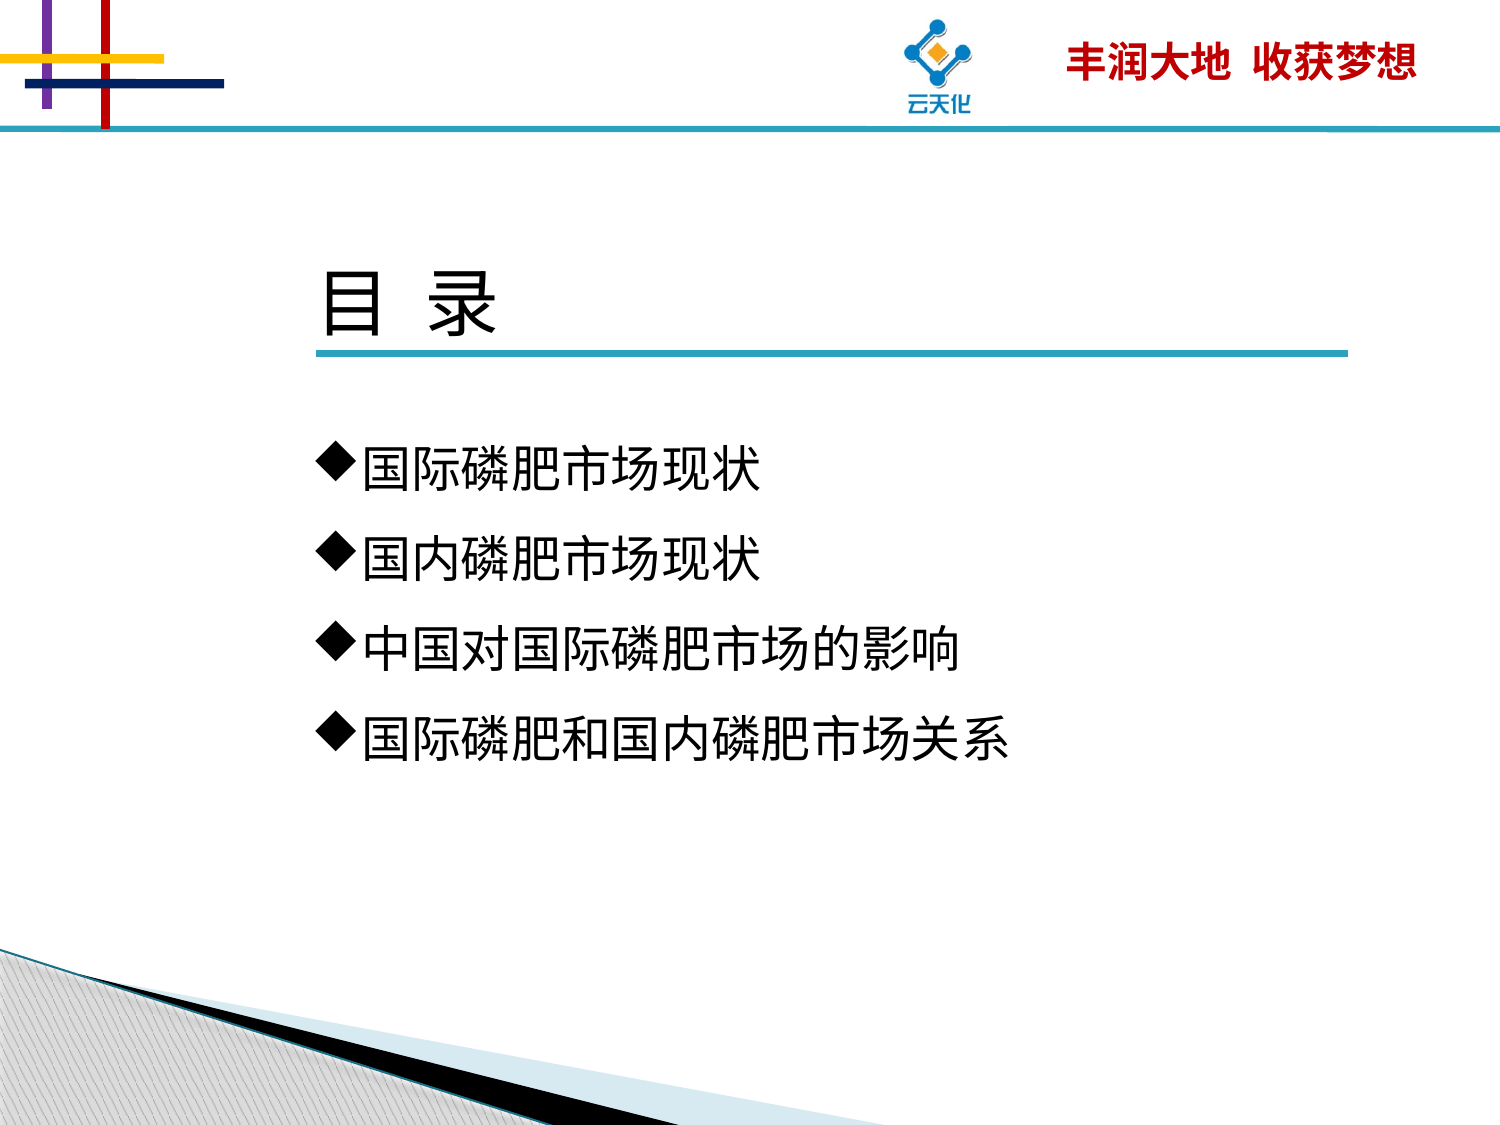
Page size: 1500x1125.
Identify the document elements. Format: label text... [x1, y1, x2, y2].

text_box 目 录 [301, 248, 515, 353]
text_box 国际磷肥市场现状 国内磷肥市场现状 中国对国际磷肥市场的影响 国际磷肥和国内磷肥市场关系 [296, 400, 1026, 956]
picture [867, 11, 1008, 126]
